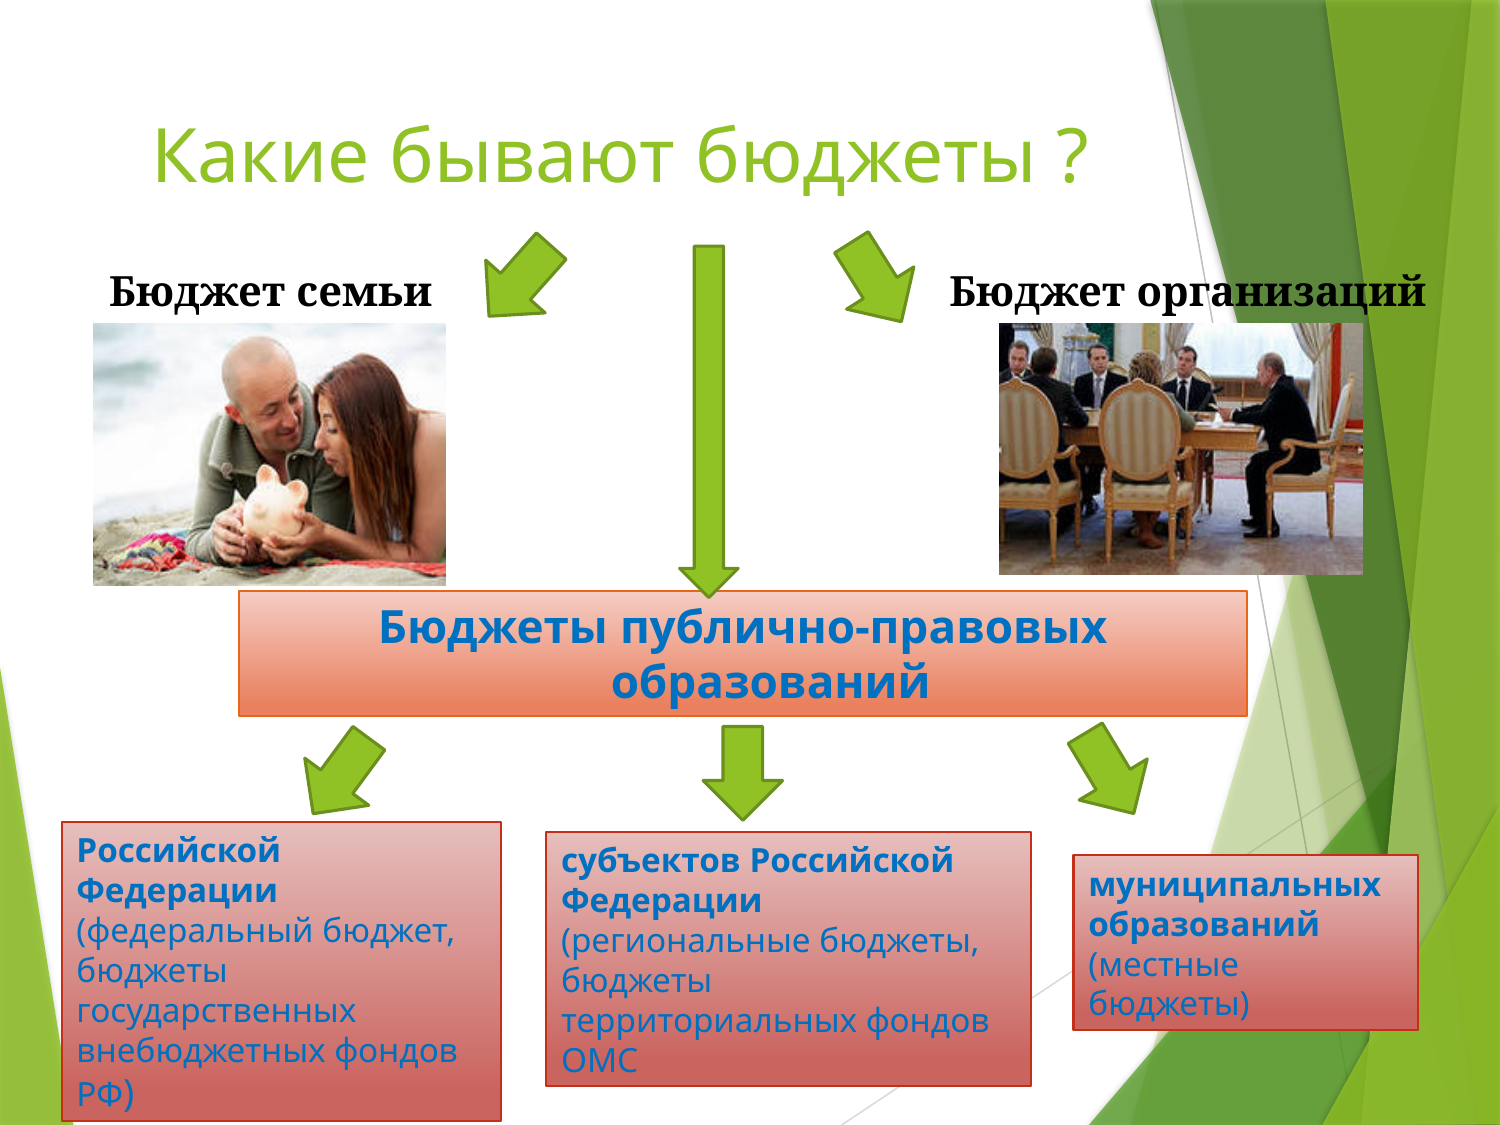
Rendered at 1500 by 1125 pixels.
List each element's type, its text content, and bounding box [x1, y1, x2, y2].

text_box Российской Федерации (федеральный бюджет, бюджеты государственных внебюджетных фондов РФ) [61, 821, 502, 1122]
title Какие бывают бюджеты ? [99, 99, 1142, 317]
text_box муниципальных образований (местные бюджеты) [1072, 854, 1419, 1031]
text_box [1066, 721, 1149, 816]
text_box [678, 244, 740, 599]
text_box [701, 724, 784, 822]
text_box [303, 725, 387, 816]
text_box Бюджет организаций [933, 257, 1441, 323]
text_box Бюджет семьи [93, 257, 457, 323]
text_box [484, 231, 568, 318]
picture [999, 322, 1363, 575]
text_box [833, 230, 916, 324]
text_box Бюджеты публично-правовых образований [238, 590, 1248, 717]
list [93, 322, 446, 587]
text_box субъектов Российской Федерации (региональные бюджеты, бюджеты территориальных фондов ОМС [545, 831, 1032, 1087]
